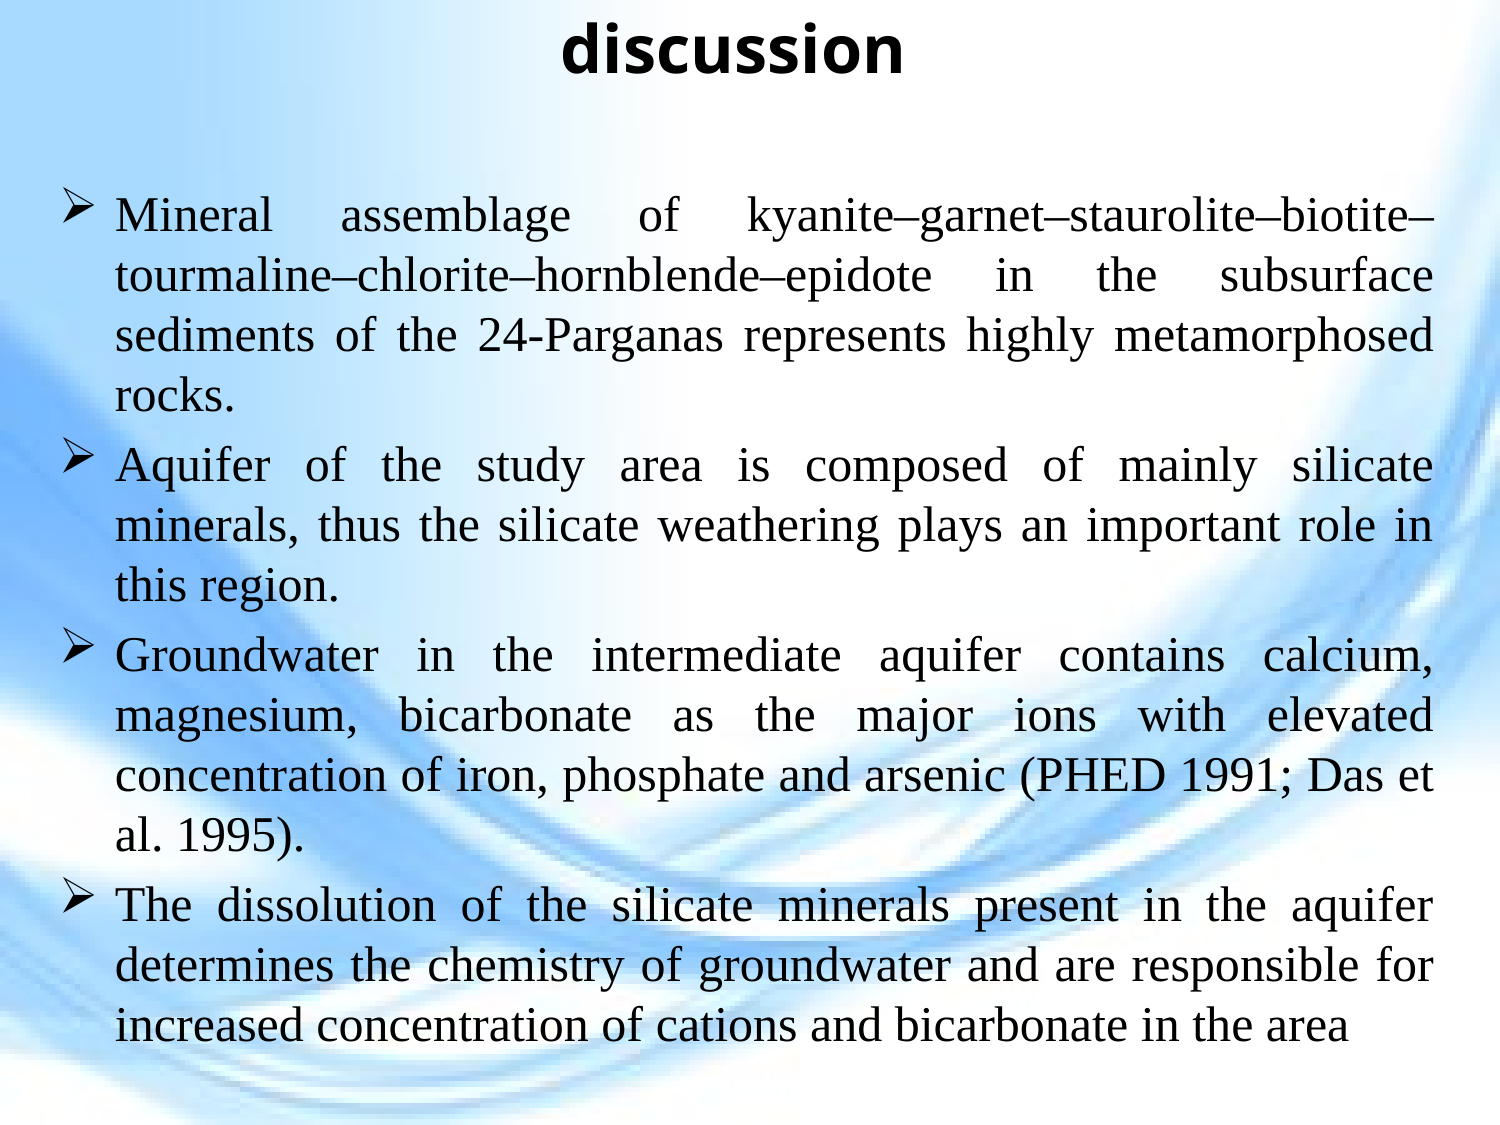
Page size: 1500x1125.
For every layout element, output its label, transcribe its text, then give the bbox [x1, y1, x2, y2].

text_box discussion [58, 0, 1409, 119]
list Mineral assemblage of kyanite–garnet–staurolite–biotite–tourmaline–chlorite–hornblende–epidote in the subsurface sediments of the 24-Parganas represents highly metamorphosed rocks. Aquifer of the study area is composed of mainly silicate minerals, thus the silicate weathering plays an important role in this region. Groundwater in the intermediate aquifer contains calcium, magnesium, bicarbonate as the major ions with elevated concentration of iron, phosphate and arsenic (PHED 1991; Das et al. 1995). The dissolution of the silicate minerals present in the aquifer determines the chemistry of groundwater and are responsible for increased concentration of cations and bicarbonate in the area [43, 173, 1451, 1019]
picture [0, 0, 1500, 1125]
